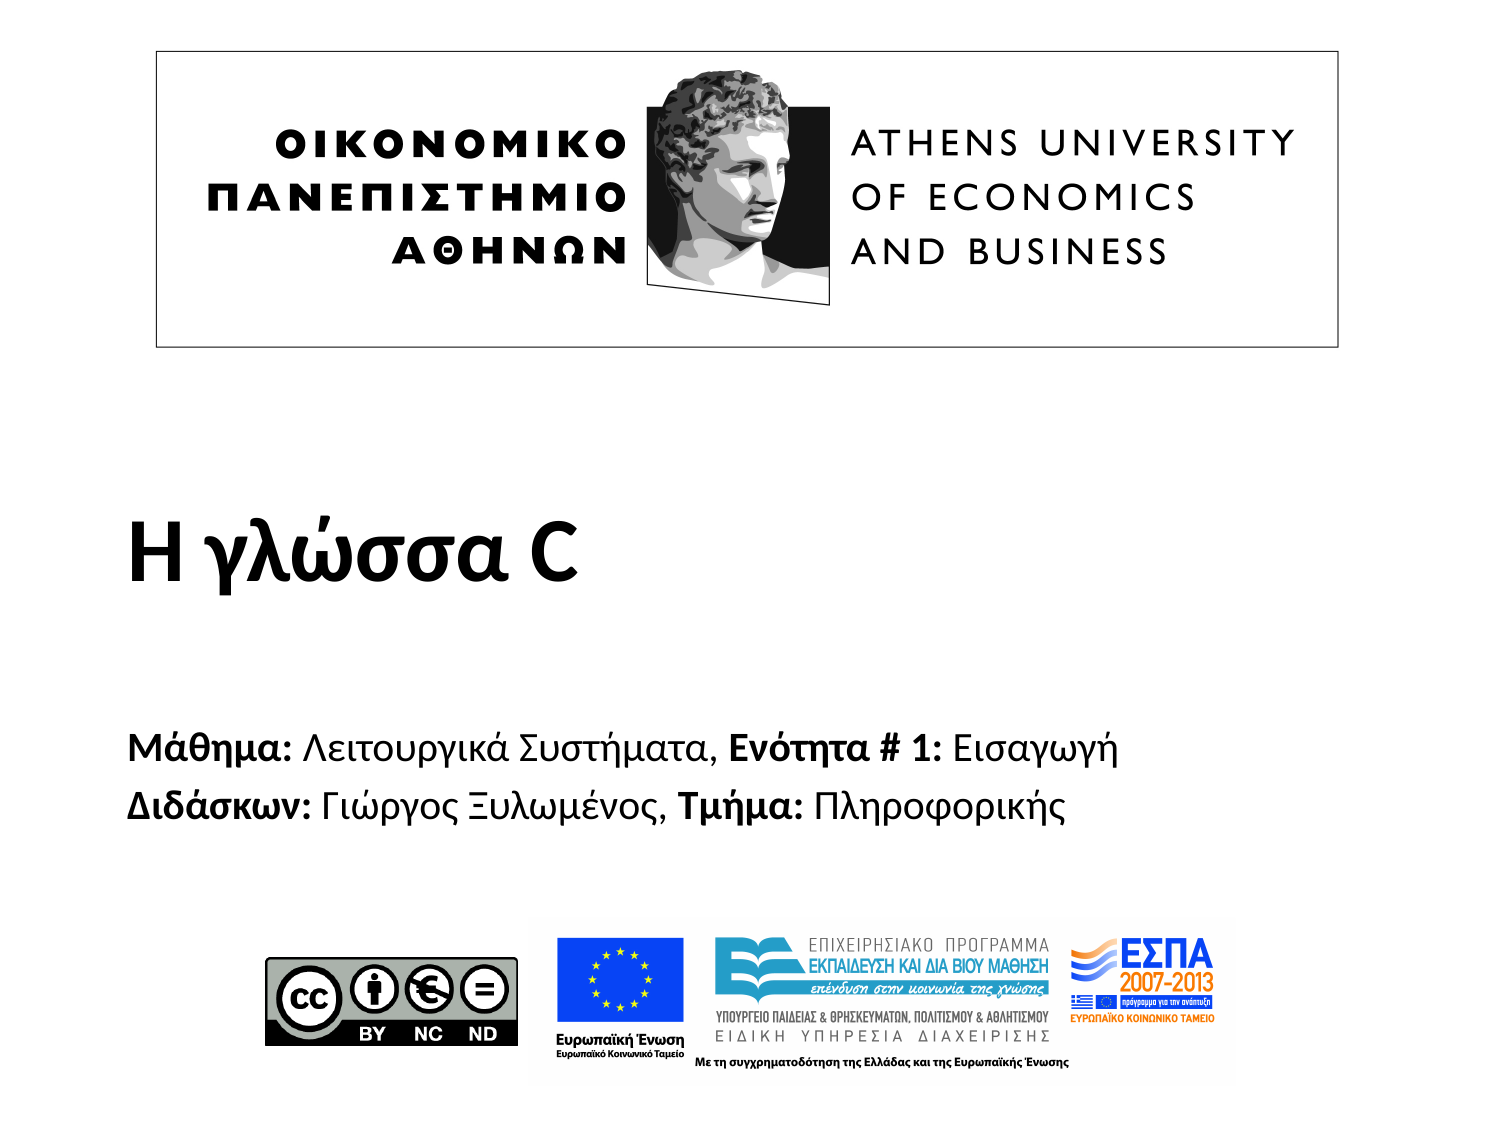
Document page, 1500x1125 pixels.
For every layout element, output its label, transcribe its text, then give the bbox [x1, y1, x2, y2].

title Η γλώσσα C [112, 481, 1388, 706]
list Μάθημα: Λειτουργικά Συστήματα, Ενότητα # 1: Εισαγωγή Διδάσκων: Γιώργος Ξυλωμένος, Τμήμα: Πληροφορικής [112, 706, 1388, 953]
picture [147, 42, 1347, 356]
picture [528, 916, 1237, 1086]
picture [265, 957, 518, 1046]
